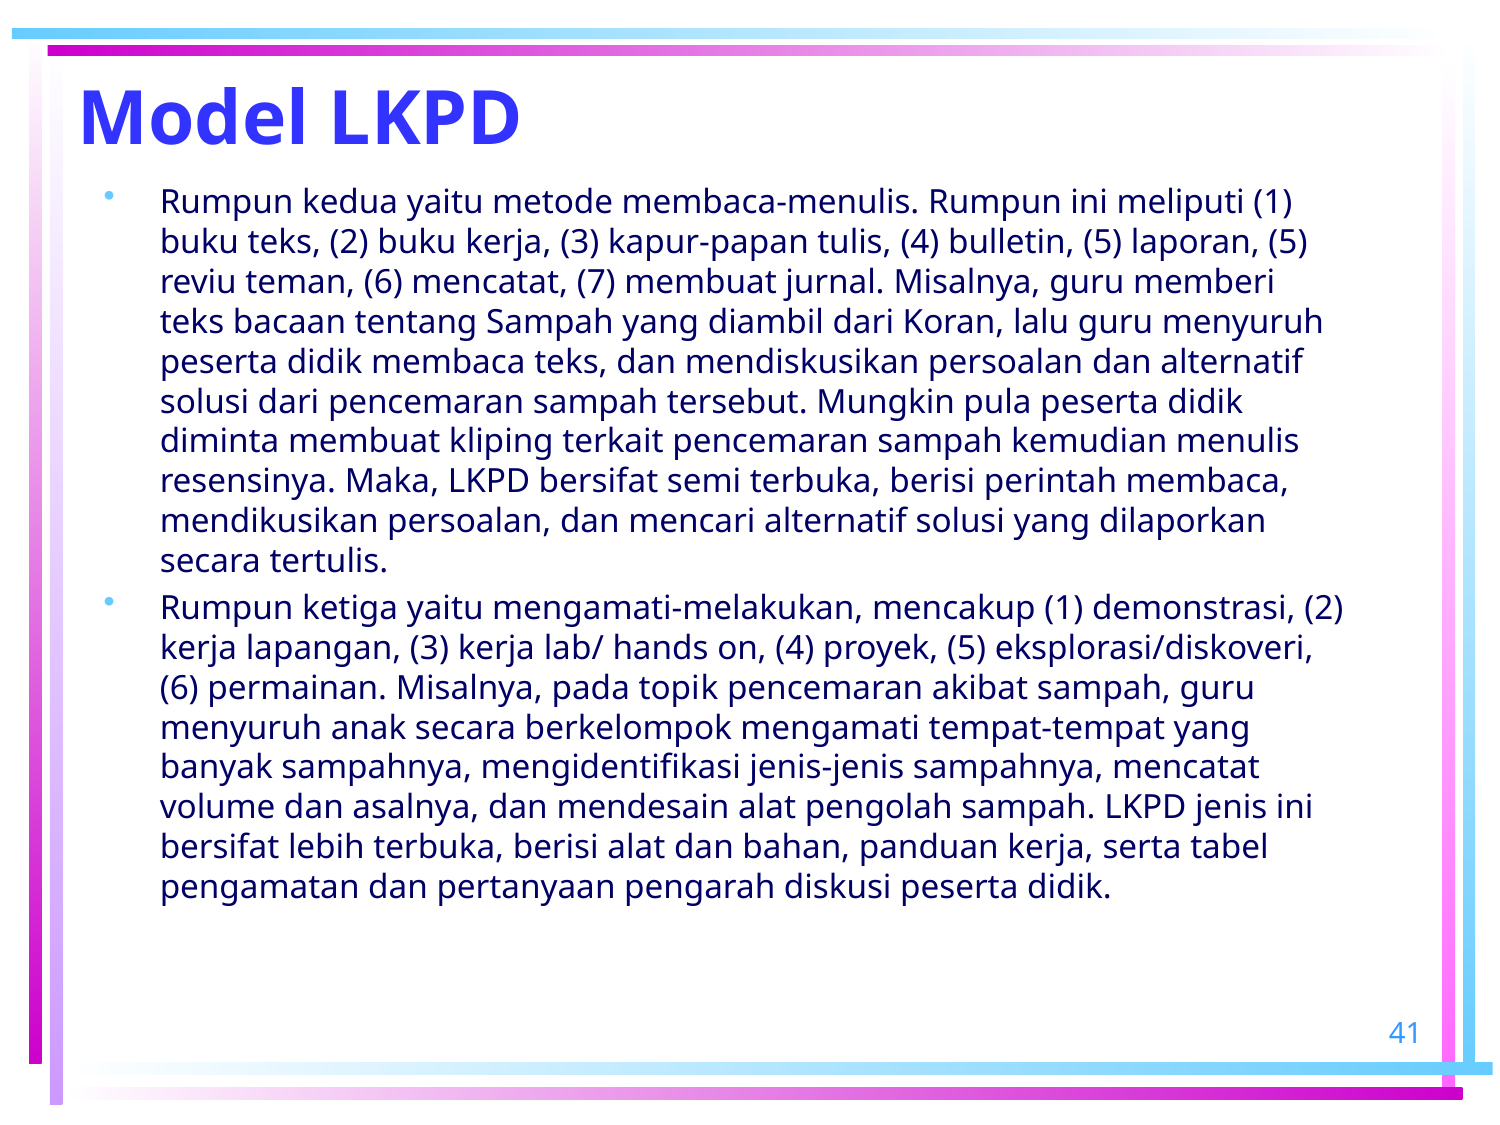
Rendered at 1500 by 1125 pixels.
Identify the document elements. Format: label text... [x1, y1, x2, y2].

title Model LKPD [62, 62, 1376, 201]
list Rumpun kedua yaitu metode membaca-menulis. Rumpun ini meliputi (1) buku teks, (2) buku kerja, (3) kapur-papan tulis, (4) bulletin, (5) laporan, (5) reviu teman, (6) mencatat, (7) membuat jurnal. Misalnya, guru memberi teks bacaan tentang Sampah yang diambil dari Koran, lalu guru menyuruh peserta didik membaca teks, dan mendiskusikan persoalan dan alternatif solusi dari pencemaran sampah tersebut. Mungkin pula peserta didik diminta membuat kliping terkait pencemaran sampah kemudian menulis resensinya. Maka, LKPD bersifat semi terbuka, berisi perintah membaca, mendikusikan persoalan, dan mencari alternatif solusi yang dilaporkan secara tertulis. Rumpun ketiga yaitu mengamati-melakukan, mencakup (1) demonstrasi, (2) kerja lapangan, (3) kerja lab/ hands on, (4) proyek, (5) eksplorasi/diskoveri, (6) permainan. Misalnya, pada topik pencemaran akibat sampah, guru menyuruh anak secara berkelompok mengamati tempat-tempat yang banyak sampahnya, mengidentifikasi jenis-jenis sampahnya, mencatat volume dan asalnya, dan mendesain alat pengolah sampah. LKPD jenis ini bersifat lebih terbuka, berisi alat dan bahan, panduan kerja, serta tabel pengamatan dan pertanyaan pengarah diskusi peserta didik. [88, 172, 1364, 936]
slide_number 41 [1124, 986, 1438, 1062]
